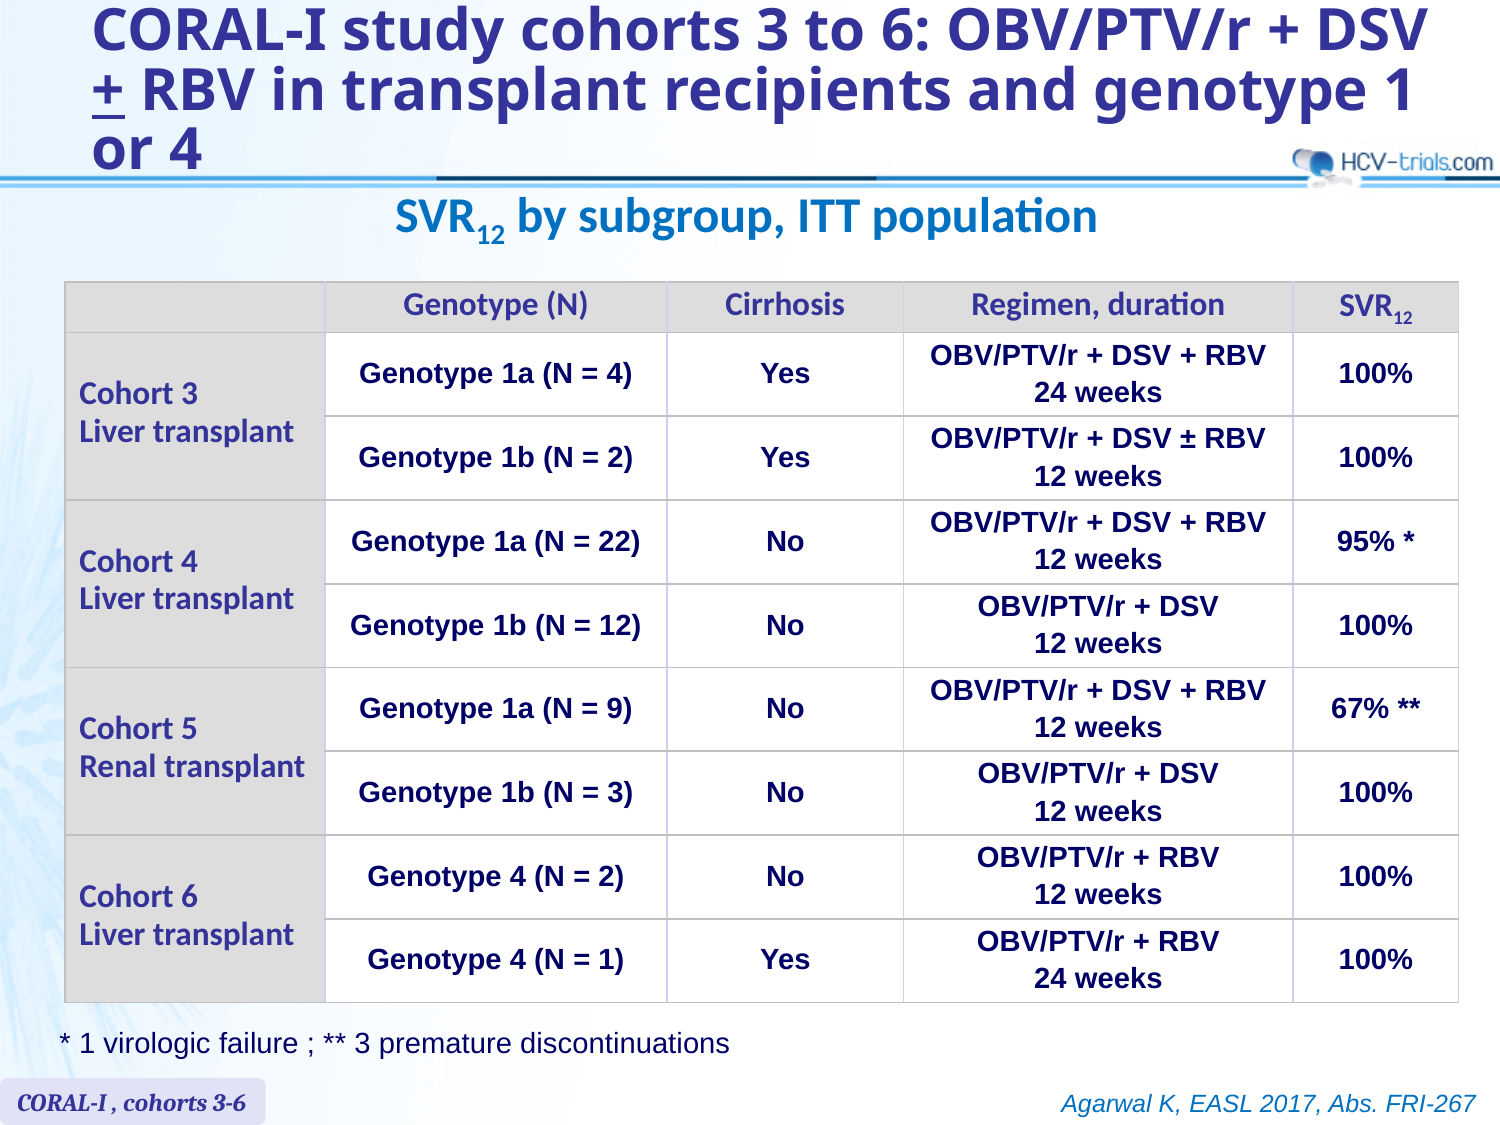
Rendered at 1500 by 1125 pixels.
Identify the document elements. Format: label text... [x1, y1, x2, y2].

table_cell No [668, 501, 903, 583]
text_box * 1 virologic failure ; ** 3 premature discontinuations [44, 1016, 747, 1067]
text_box SVR12 by subgroup, ITT population [159, 211, 1335, 258]
table_cell OBV/PTV/r + DSV 12 weeks [904, 752, 1292, 834]
table_cell OBV/PTV/r + DSV ± RBV 12 weeks [904, 417, 1292, 499]
table_cell No [668, 585, 903, 667]
table_cell OBV/PTV/r + DSV + RBV 12 weeks [904, 501, 1292, 583]
table_cell Yes [668, 417, 903, 499]
table_cell OBV/PTV/r + DSV + RBV 24 weeks [904, 333, 1292, 415]
table_cell Genotype 1b (N = 2) [326, 417, 666, 499]
table_cell Cohort 5 Renal transplant [66, 668, 324, 834]
table_cell 100% [1294, 752, 1458, 834]
table_cell No [668, 668, 903, 750]
table_header Regimen, duration [904, 283, 1292, 332]
table_cell No [668, 752, 903, 834]
table_cell 100% [1294, 836, 1458, 918]
table_cell 100% [1294, 585, 1458, 667]
table_cell Genotype 4 (N = 2) [326, 836, 666, 918]
table_cell OBV/PTV/r + RBV 24 weeks [904, 920, 1292, 1002]
table_cell Yes [668, 920, 903, 1002]
table_cell Cohort 4 Liver transplant [66, 501, 324, 667]
title CORAL-I study cohorts 3 to 6: OBV/PTV/r + DSV + RBV in transplant recipients and genotype 1 or 4 [76, 12, 1500, 173]
table_cell No [668, 836, 903, 918]
table_cell OBV/PTV/r + RBV 12 weeks [904, 836, 1292, 918]
picture [0, 0, 1500, 1125]
table_cell Genotype 1a (N = 4) [326, 333, 666, 415]
table_header Cirrhosis [668, 283, 903, 332]
table_cell 67% ** [1294, 668, 1458, 750]
table_cell 95% * [1294, 501, 1458, 583]
table_cell Genotype 1b (N = 3) [326, 752, 666, 834]
table_cell 100% [1294, 417, 1458, 499]
table_cell Genotype 1a (N = 9) [326, 668, 666, 750]
table_cell 100% [1294, 920, 1458, 1002]
table_cell OBV/PTV/r + DSV 12 weeks [904, 585, 1292, 667]
table_header SVR12 [1294, 283, 1458, 332]
table_cell Genotype 4 (N = 1) [326, 920, 666, 1002]
table_cell Genotype 1a (N = 22) [326, 501, 666, 583]
text_box CORAL-I , cohorts 3-6 [0, 1077, 266, 1125]
table_cell Cohort 3 Liver transplant [66, 333, 324, 499]
table_cell 100% [1294, 333, 1458, 415]
table_header [66, 283, 324, 332]
table_header Genotype (N) [326, 283, 666, 332]
table_cell Genotype 1b (N = 12) [326, 585, 666, 667]
table_cell OBV/PTV/r + DSV + RBV 12 weeks [904, 668, 1292, 750]
text_box Agarwal K, EASL 2017, Abs. FRI-267 [1046, 1080, 1492, 1125]
table_cell Yes [668, 333, 903, 415]
table_cell Cohort 6 Liver transplant [66, 836, 324, 1002]
